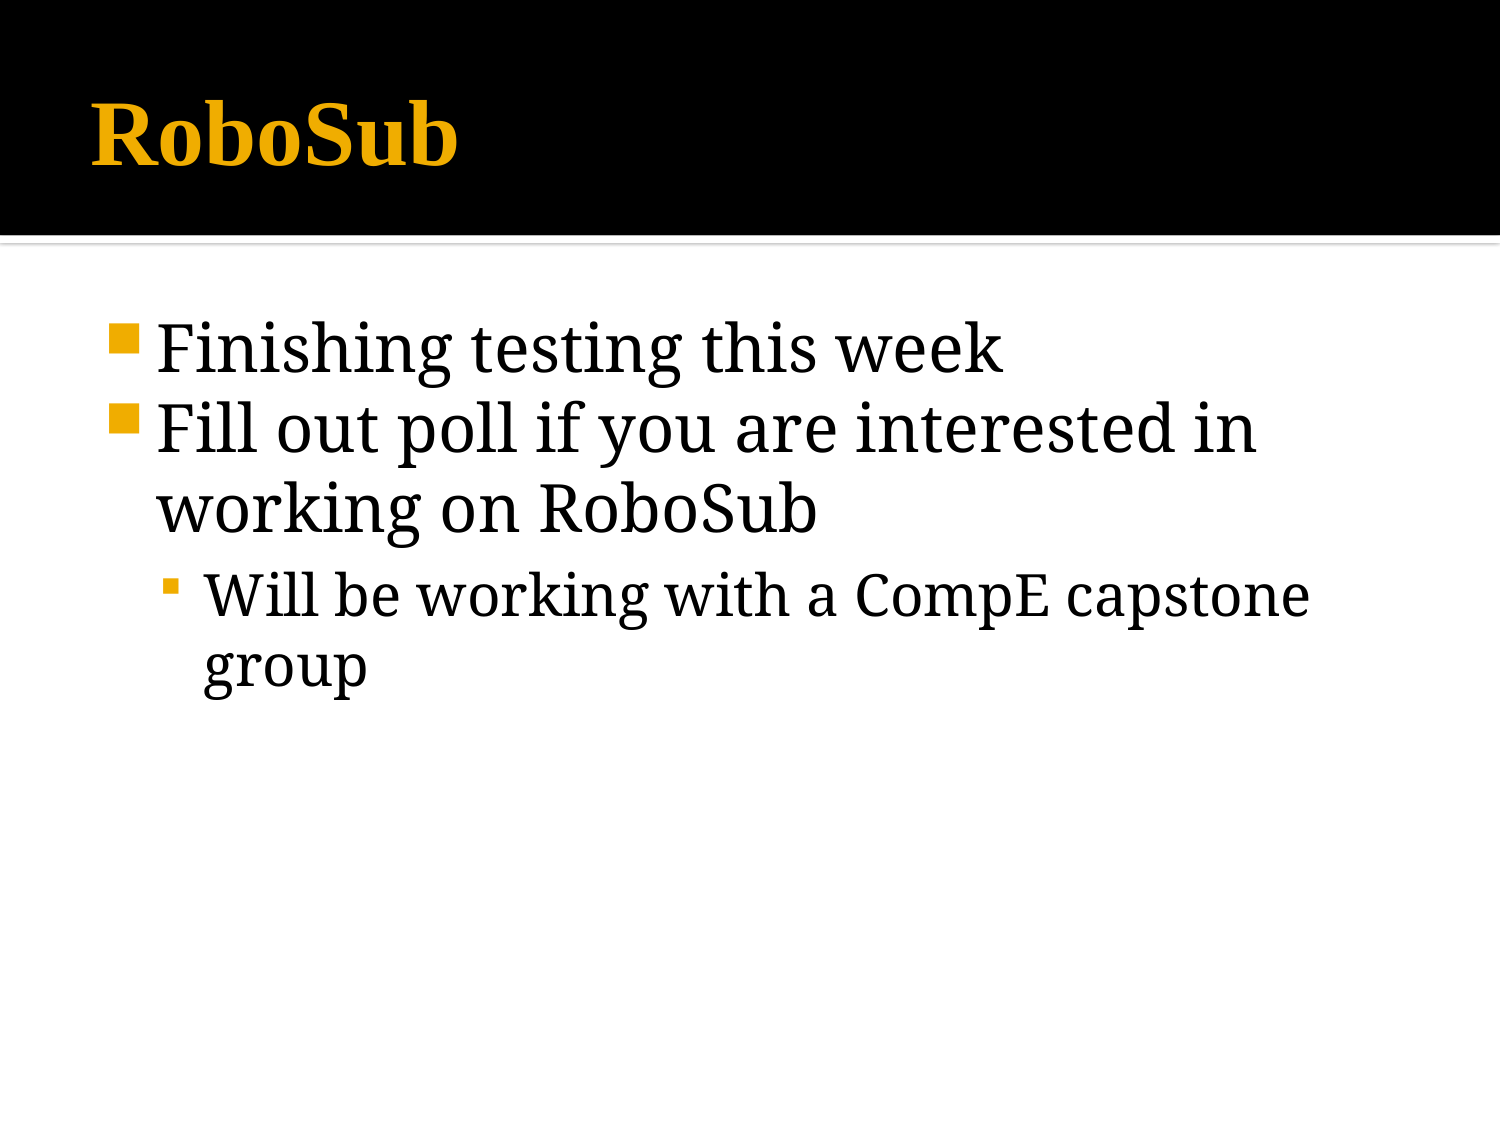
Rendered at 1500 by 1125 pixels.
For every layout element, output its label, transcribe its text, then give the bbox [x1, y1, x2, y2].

list Finishing testing this week Fill out poll if you are interested in working on RoboSub Will be working with a CompE capstone group [75, 291, 1425, 1050]
title RoboSub [75, 25, 1425, 231]
